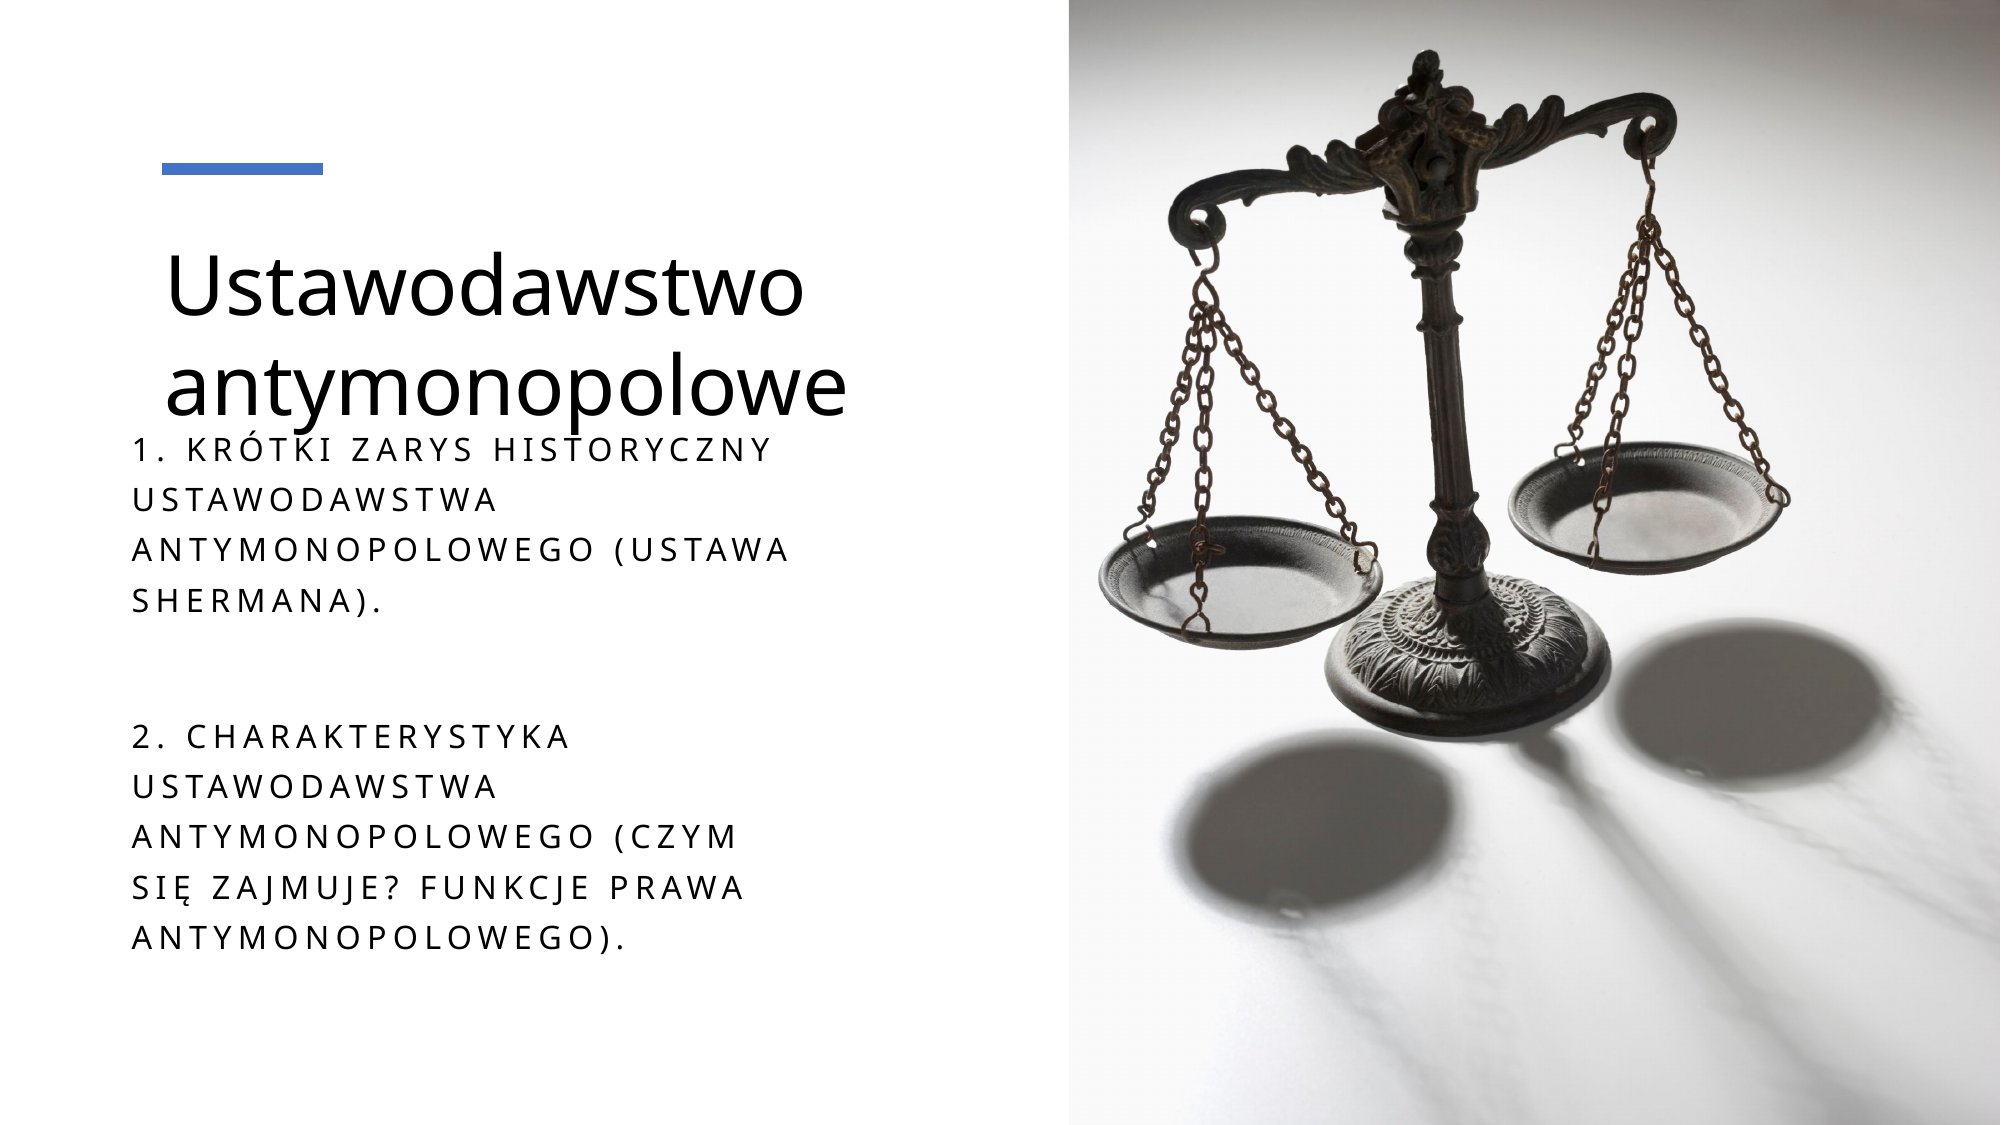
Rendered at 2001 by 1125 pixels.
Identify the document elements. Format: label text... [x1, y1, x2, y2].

text_box [0, 0, 1068, 1125]
title Ustawodawstwo antymonopolowe [149, 224, 895, 668]
subtitle 1. Krótki zarys historyczny ustawodawstwa antymonopolowego (Ustawa Shermana). 2. Charakterystyka ustawodawstwa antymonopolowego (Czym się zajmuje? Funkcje prawa antymonopolowego). [116, 407, 865, 964]
picture [1068, 0, 2000, 1125]
